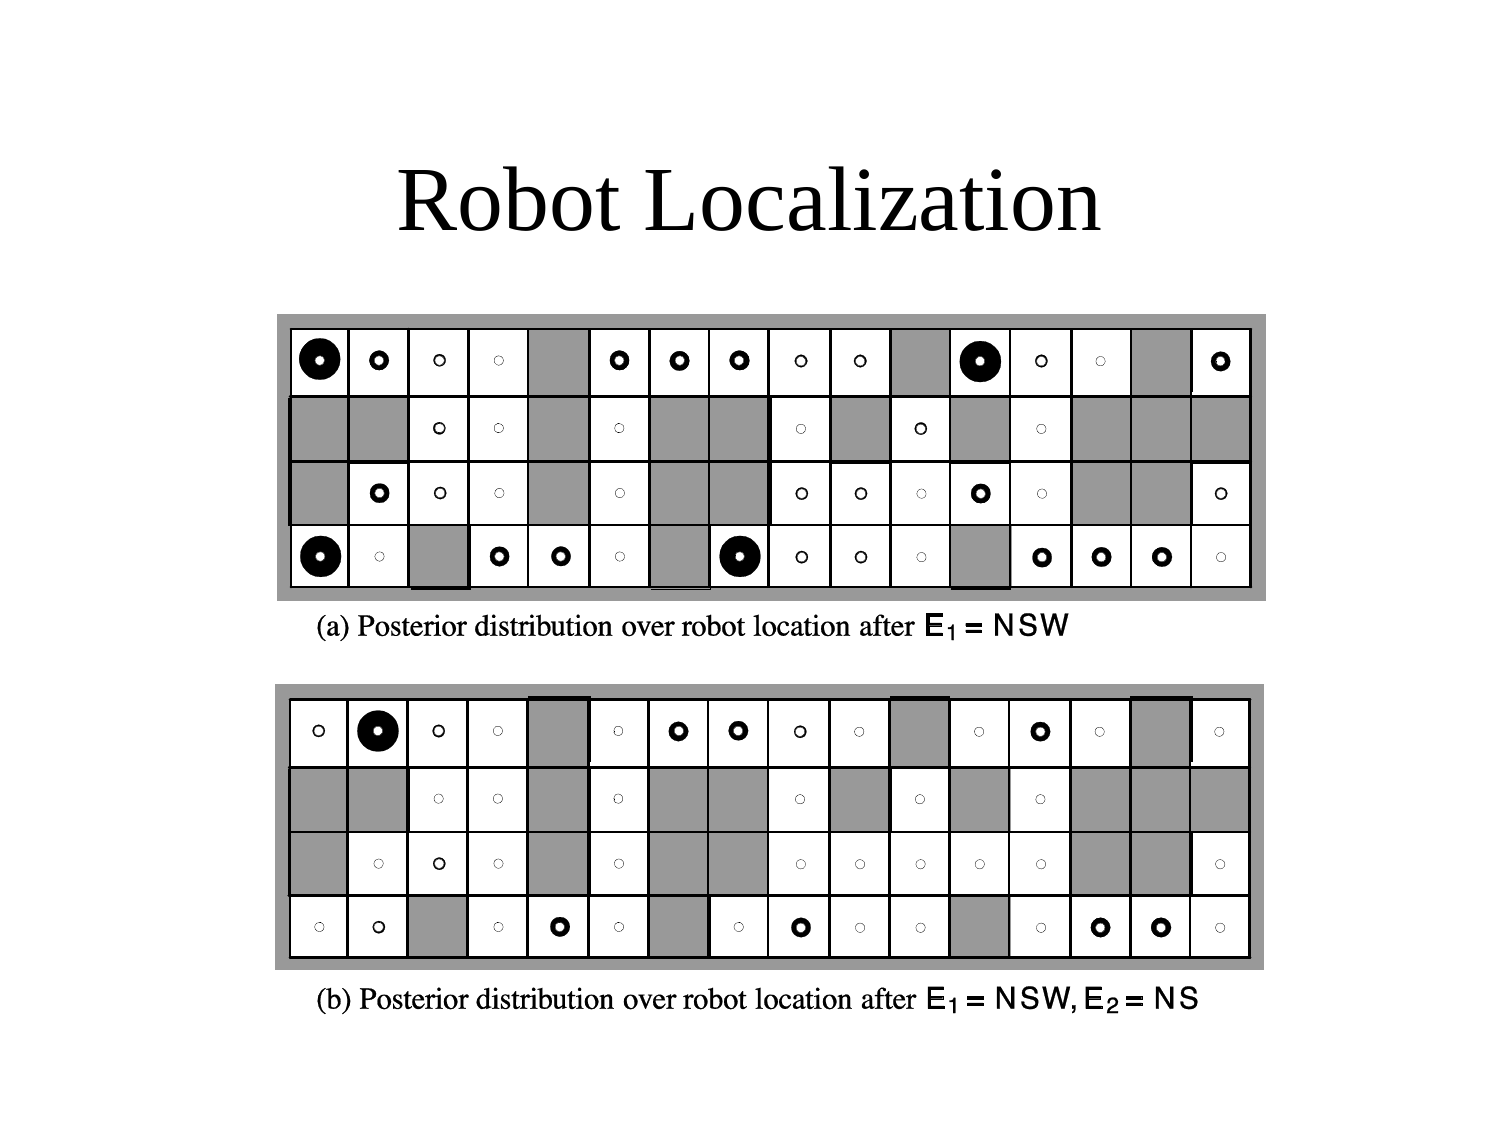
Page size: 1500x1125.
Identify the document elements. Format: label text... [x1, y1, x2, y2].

picture [274, 312, 1267, 1025]
title Robot Localization [112, 99, 1388, 288]
